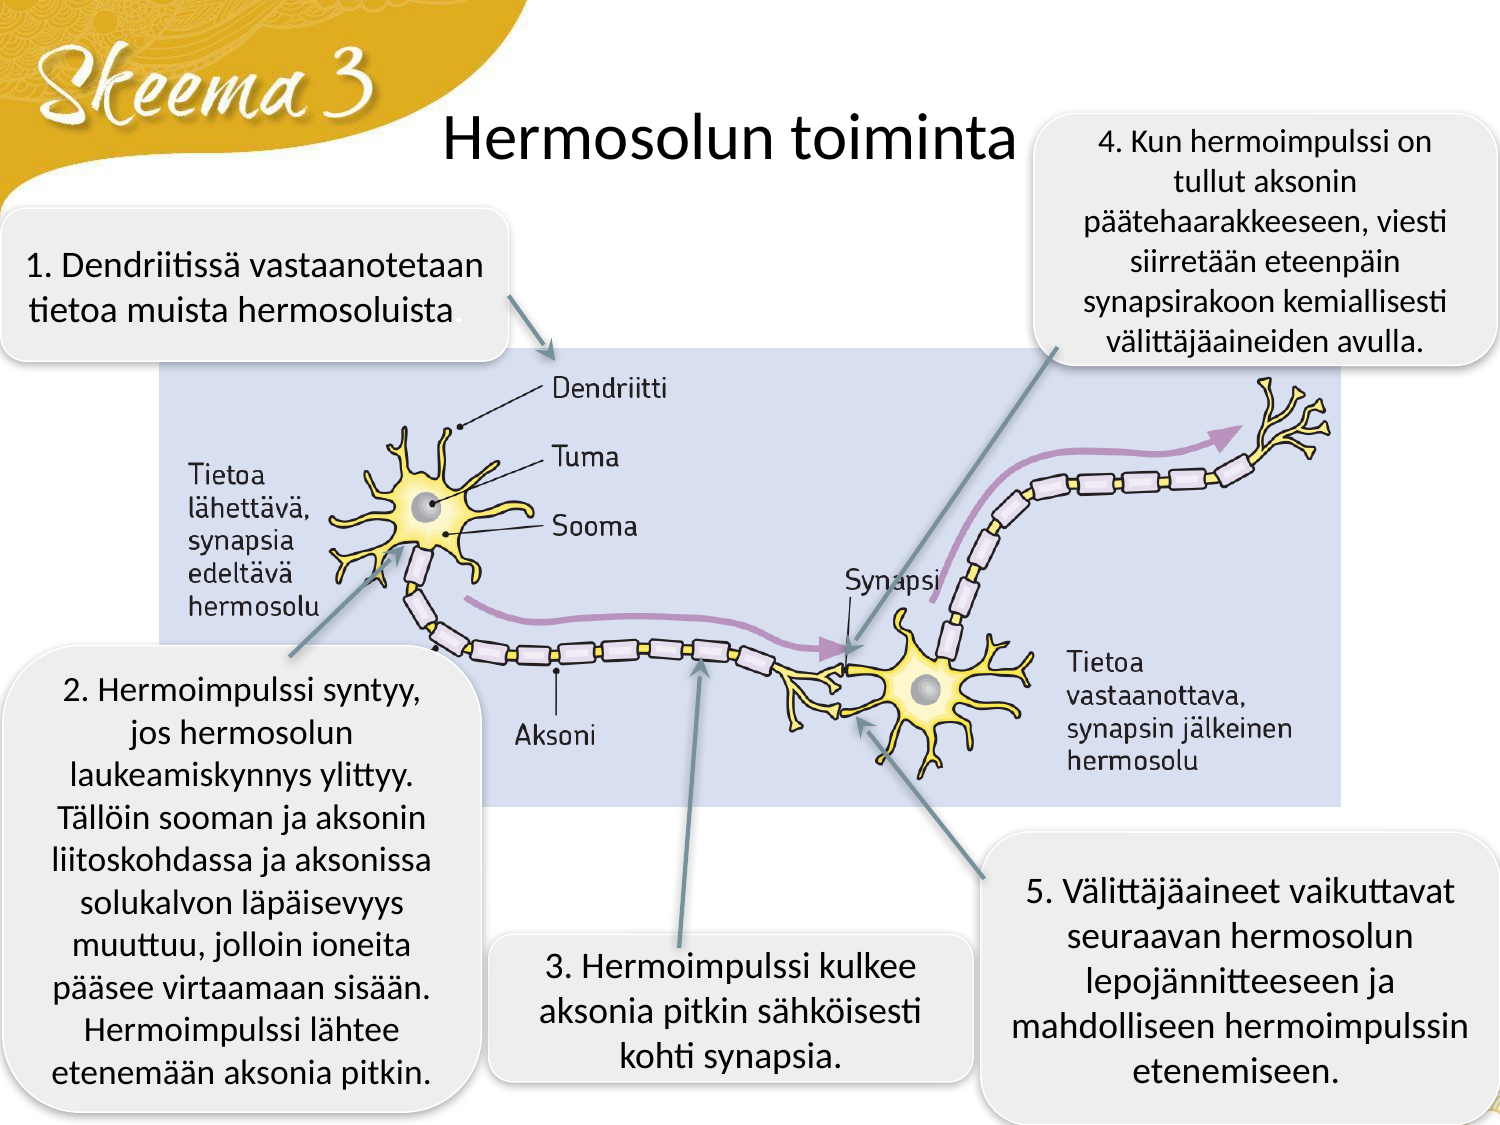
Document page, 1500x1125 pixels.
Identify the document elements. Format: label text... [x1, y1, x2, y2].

text_box 1. Dendriitissä vastaanotetaan tietoa muista hermosoluista. [0, 208, 509, 362]
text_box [289, 545, 405, 658]
text_box 2. Hermoimpulssi syntyy, jos hermosolun laukeamiskynnys ylittyy. Tällöin sooman ja aksonin liitoskohdassa ja aksonissa solukalvon läpäisevyys muuttuu, jolloin ioneita pääsee virtaamaan sisään. Hermoimpulssi lähtee etenemään aksonia pitkin. [2, 645, 482, 1113]
picture [1461, 1086, 1500, 1125]
title Hermosolun toiminta [55, 65, 1406, 201]
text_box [678, 656, 702, 949]
picture [0, 0, 1500, 1125]
text_box 4. Kun hermoimpulssi on tullut aksonin päätehaarakkeeseen, viesti siirretään eteenpäin synapsirakoon kemiallisesti välittäjäaineiden avulla. [1033, 113, 1498, 366]
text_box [508, 295, 556, 362]
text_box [855, 715, 985, 880]
text_box 3. Hermoimpulssi kulkee aksonia pitkin sähköisesti kohti synapsia. [488, 934, 973, 1082]
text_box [844, 346, 1058, 657]
text_box 5. Välittäjäaineet vaikuttavat seuraavan hermosolun lepojännitteeseen ja mahdolliseen hermoimpulssin etenemiseen. [980, 831, 1500, 1125]
